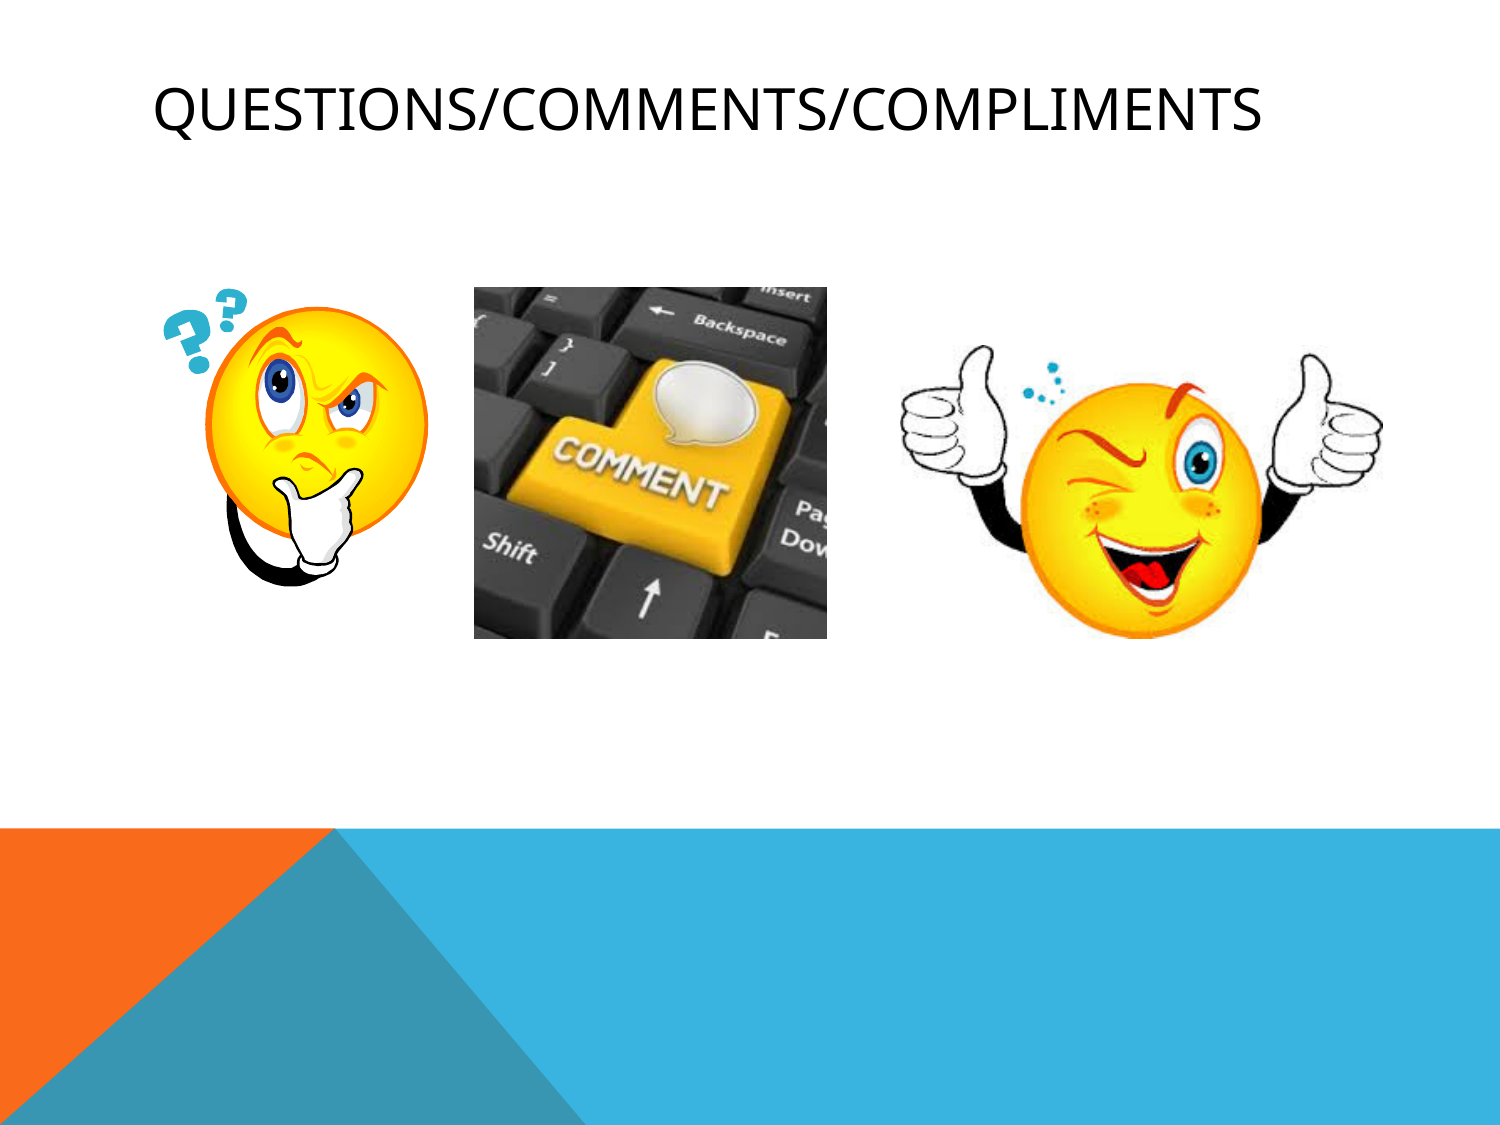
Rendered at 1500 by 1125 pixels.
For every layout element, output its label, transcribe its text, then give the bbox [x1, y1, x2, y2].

picture [474, 287, 827, 640]
picture [899, 345, 1383, 640]
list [162, 287, 430, 588]
title Questions/Comments/Compliments [137, 62, 1372, 153]
